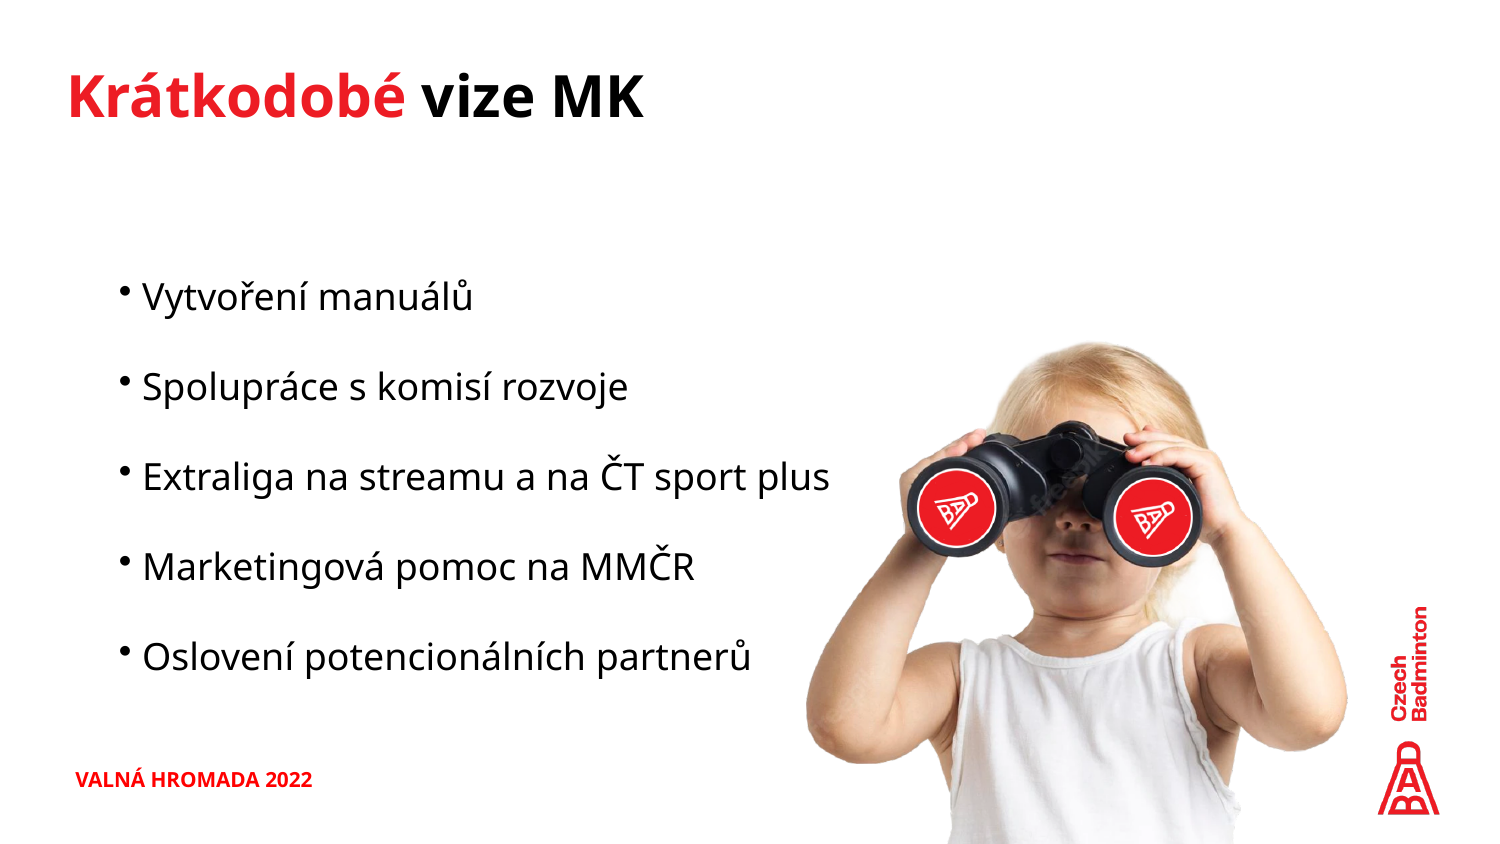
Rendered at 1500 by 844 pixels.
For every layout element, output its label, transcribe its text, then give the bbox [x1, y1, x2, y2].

text_box VALNÁ HROMADA 2022 [56, 754, 327, 805]
text_box Vytvoření manuálů Spolupráce s komisí rozvoje Extraliga na streamu a na ČT sport plus Marketingová pomoc na MMČR Oslovení potencionálních partnerů [41, 212, 949, 693]
list Krátkodobé vize MK [50, 33, 694, 165]
picture [367, 294, 1500, 844]
